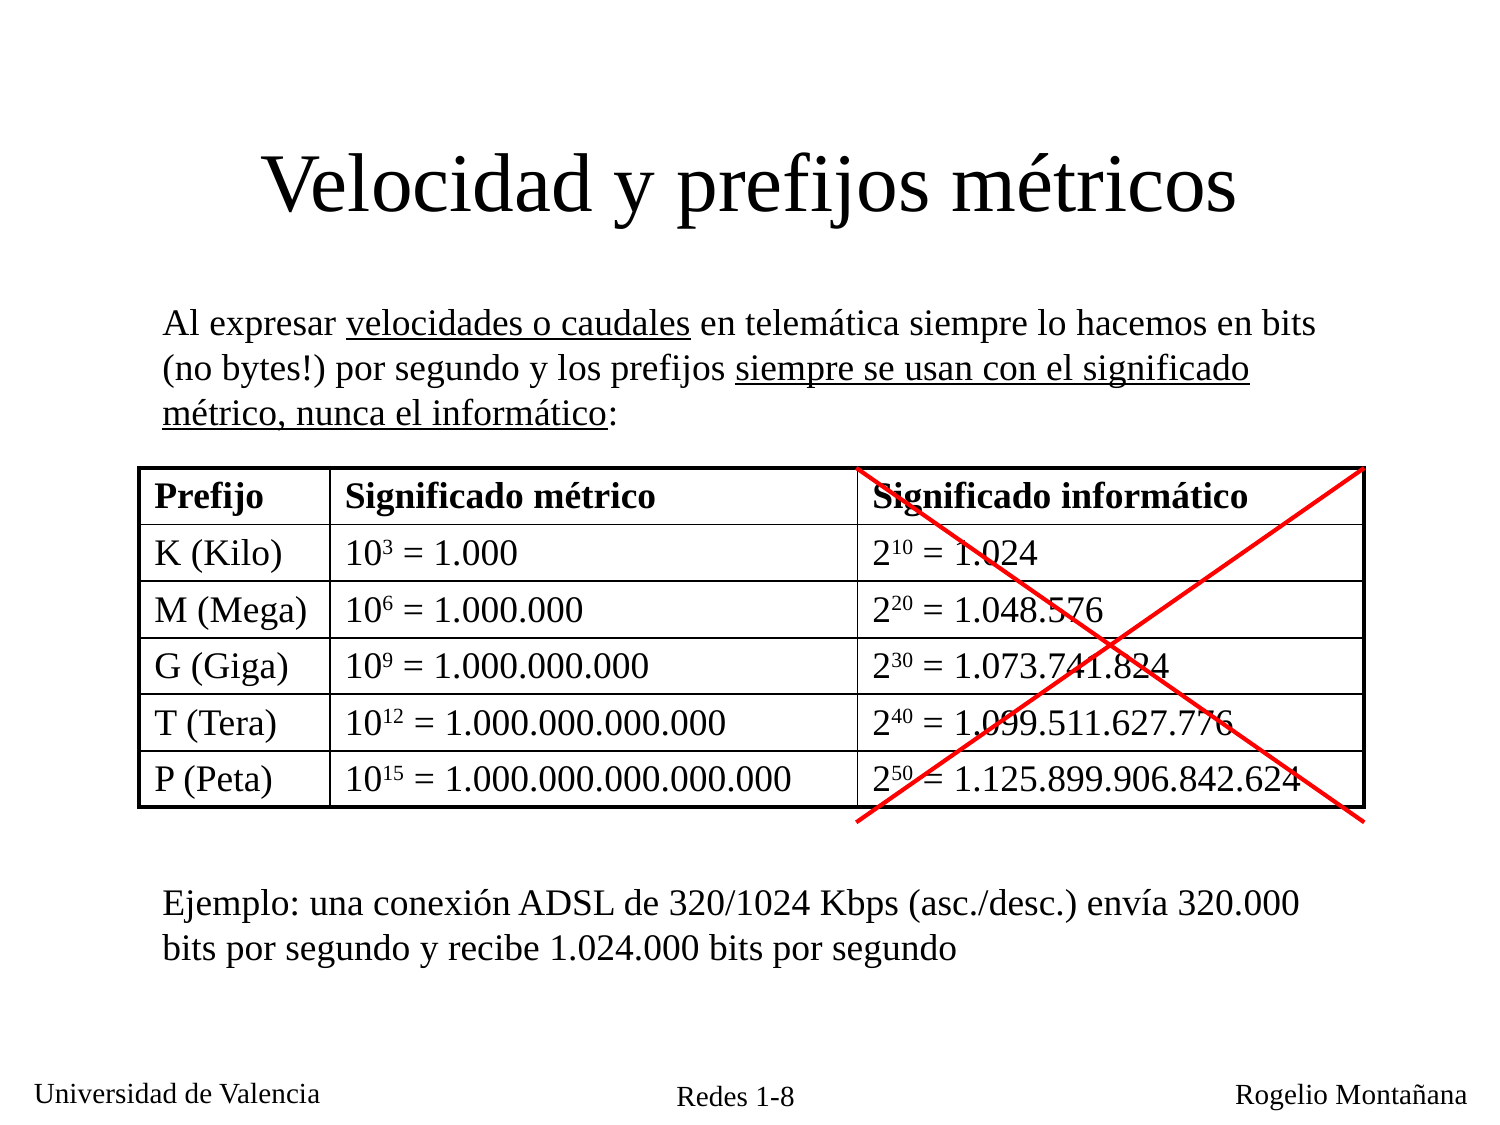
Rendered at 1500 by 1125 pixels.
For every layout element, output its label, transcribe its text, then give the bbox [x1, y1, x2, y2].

table_cell T (Tera) [141, 695, 329, 750]
table_cell M (Mega) [141, 582, 329, 637]
text_box Al expresar velocidades o caudales en telemática siempre lo hacemos en bits (no bytes!) por segundo y los prefijos siempre se usan con el significado métrico, nunca el informático: [147, 290, 1365, 441]
text_box Ejemplo: una conexión ADSL de 320/1024 Kbps (asc./desc.) envía 320.000 bits por segundo y recibe 1.024.000 bits por segundo [147, 870, 1365, 976]
table_cell 1015 = 1.000.000.000.000.000 [331, 752, 857, 805]
table_header Significado métrico [331, 470, 857, 524]
table_cell 106 = 1.000.000 [331, 582, 857, 637]
table_cell 220 = 1.048.576 [858, 582, 1362, 637]
table_cell G (Giga) [141, 639, 329, 693]
table_cell K (Kilo) [141, 525, 329, 580]
table_cell P (Peta) [141, 752, 329, 805]
table_cell 250 = 1.125.899.906.842.624 [858, 752, 1362, 805]
table_cell 230 = 1.073.741.824 [858, 639, 1362, 693]
table_cell 1012 = 1.000.000.000.000 [331, 695, 857, 750]
table_header Prefijo [141, 470, 329, 524]
table_header Significado informático [858, 470, 1362, 524]
table_cell 109 = 1.000.000.000 [331, 639, 857, 693]
table_cell 240 = 1.099.511.627.776 [858, 695, 1362, 750]
title Velocidad y prefijos métricos [112, 99, 1388, 256]
table_cell 103 = 1.000 [331, 525, 857, 580]
table_cell 210 = 1.024 [858, 525, 1362, 580]
